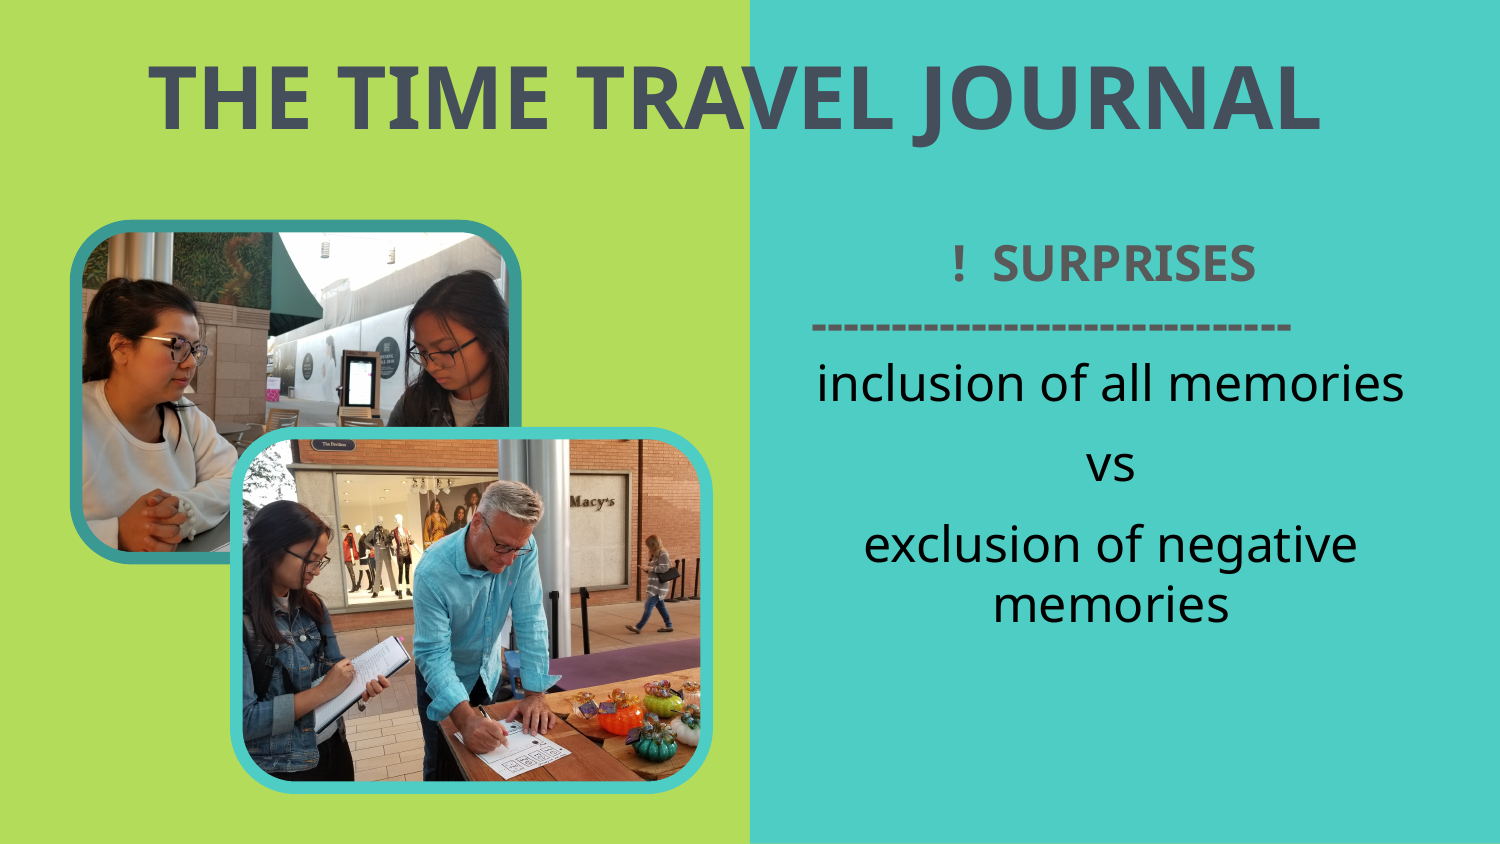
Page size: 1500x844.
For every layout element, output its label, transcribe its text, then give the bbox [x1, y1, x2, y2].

picture [75, 225, 707, 788]
list ! SURPRISES ------------------------------ inclusion of all memories vs exclusion of negative memories [796, 216, 1427, 823]
title THE TIME TRAVEL JOURNAL [43, 27, 1427, 162]
